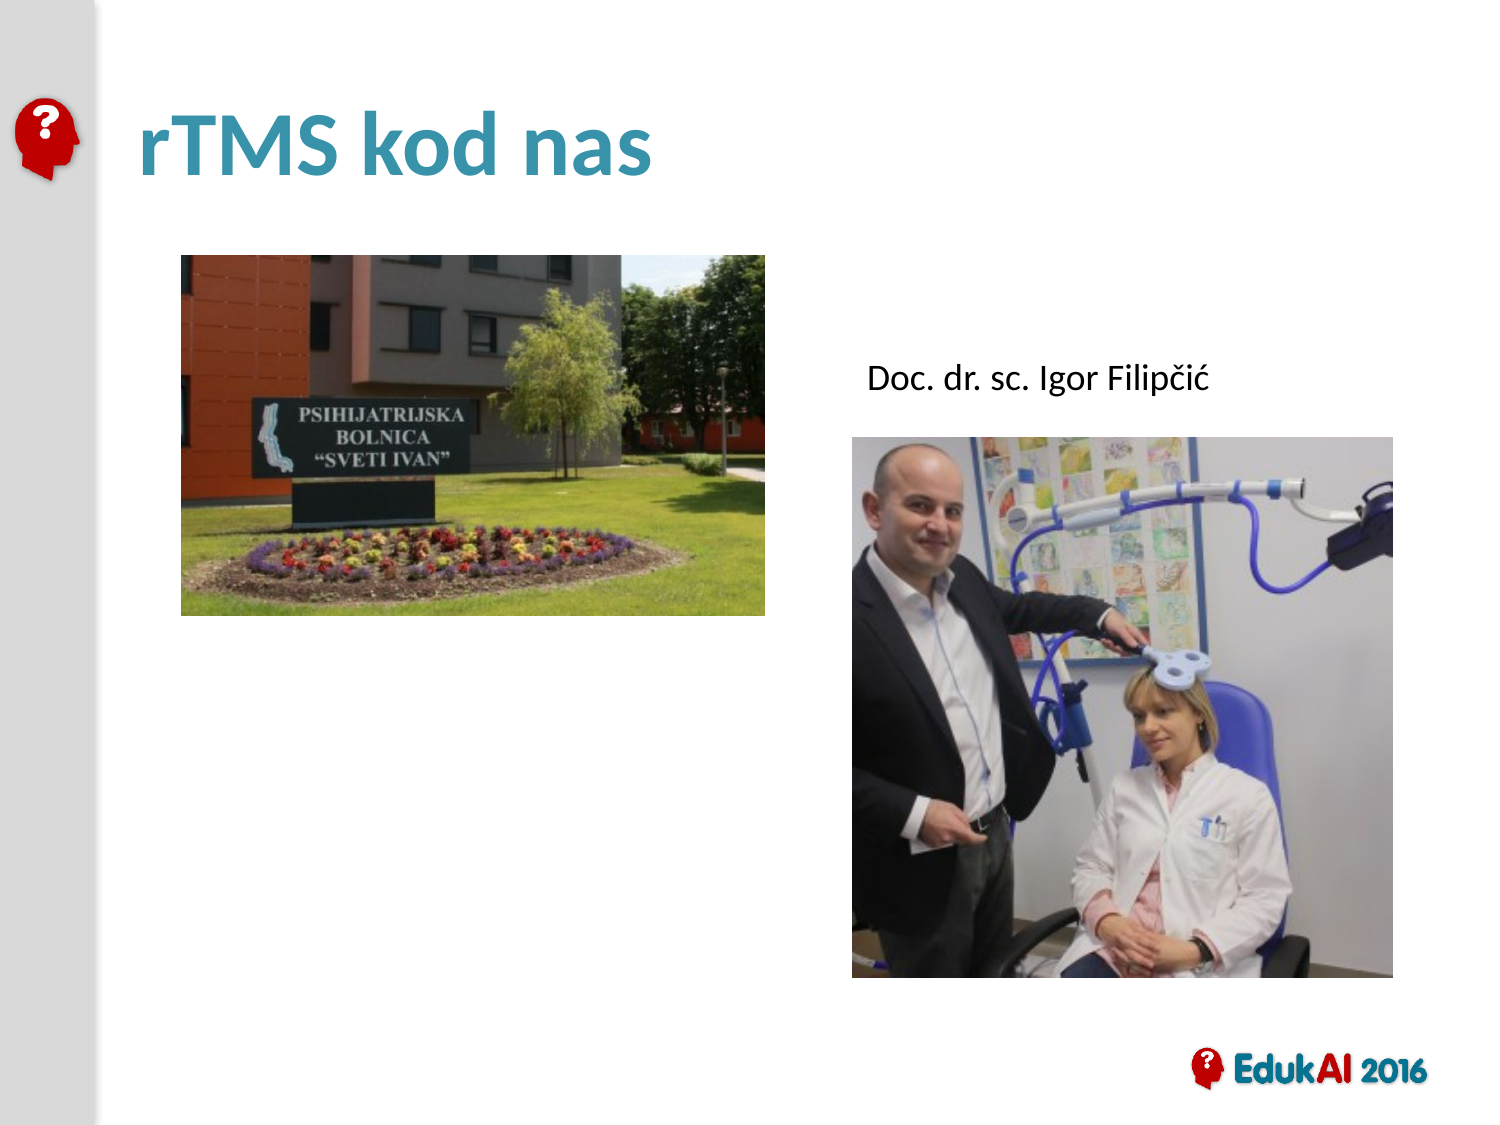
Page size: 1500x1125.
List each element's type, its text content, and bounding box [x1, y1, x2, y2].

title rTMS kod nas [123, 45, 1425, 233]
picture [5, 89, 91, 192]
picture [852, 436, 1393, 978]
picture [1187, 1043, 1432, 1095]
text_box Doc. dr. sc. Igor Filipčić [852, 345, 1352, 406]
picture [181, 254, 765, 616]
